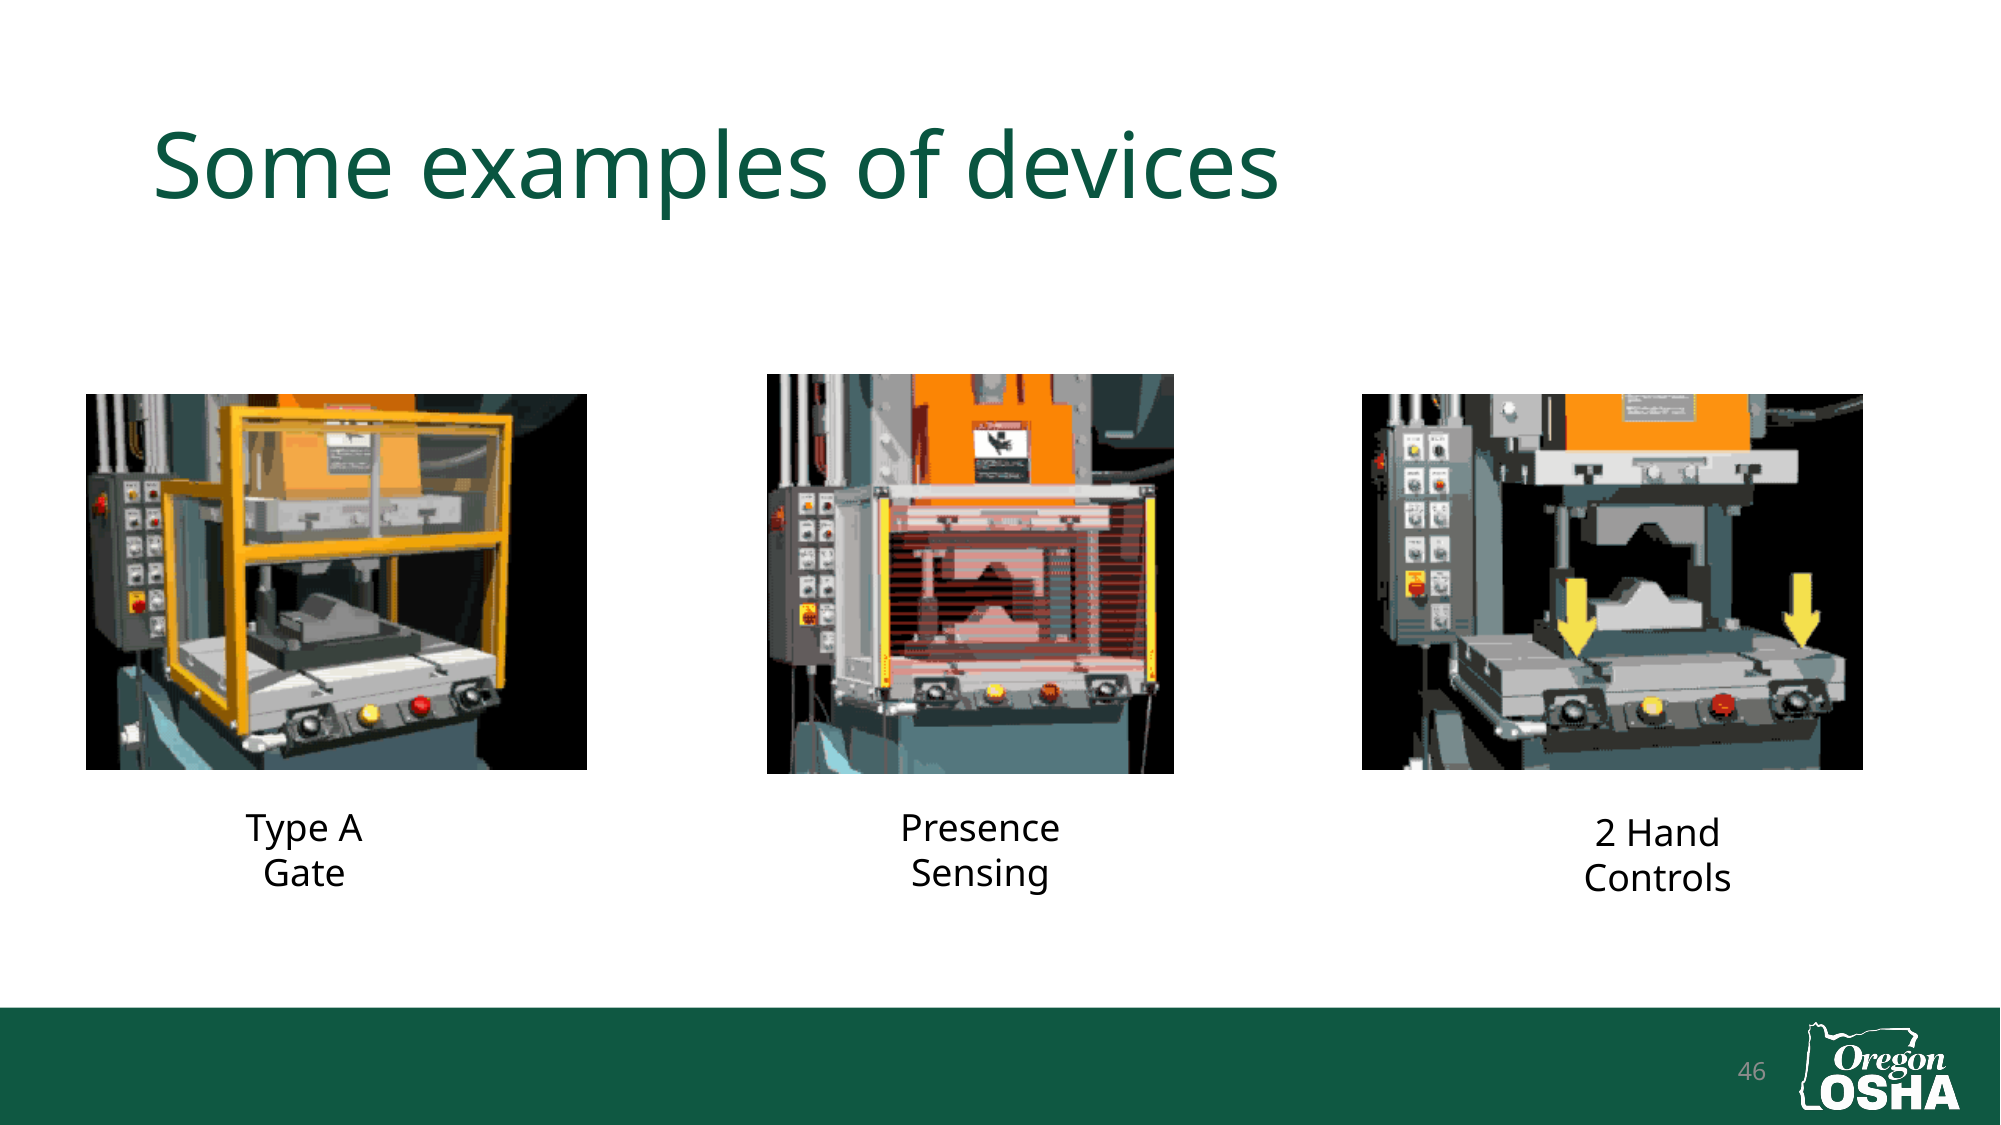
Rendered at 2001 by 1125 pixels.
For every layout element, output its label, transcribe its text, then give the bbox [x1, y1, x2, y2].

slide_number 46 [1331, 1042, 1782, 1102]
picture [86, 394, 587, 770]
picture [1362, 394, 1863, 770]
picture [1790, 1013, 1969, 1119]
picture [767, 374, 1174, 774]
text_box 2 Hand Controls [1507, 801, 1808, 907]
text_box Type A Gate [201, 796, 408, 902]
text_box Presence Sensing [830, 796, 1131, 902]
title Some examples of devices [137, 59, 1863, 278]
